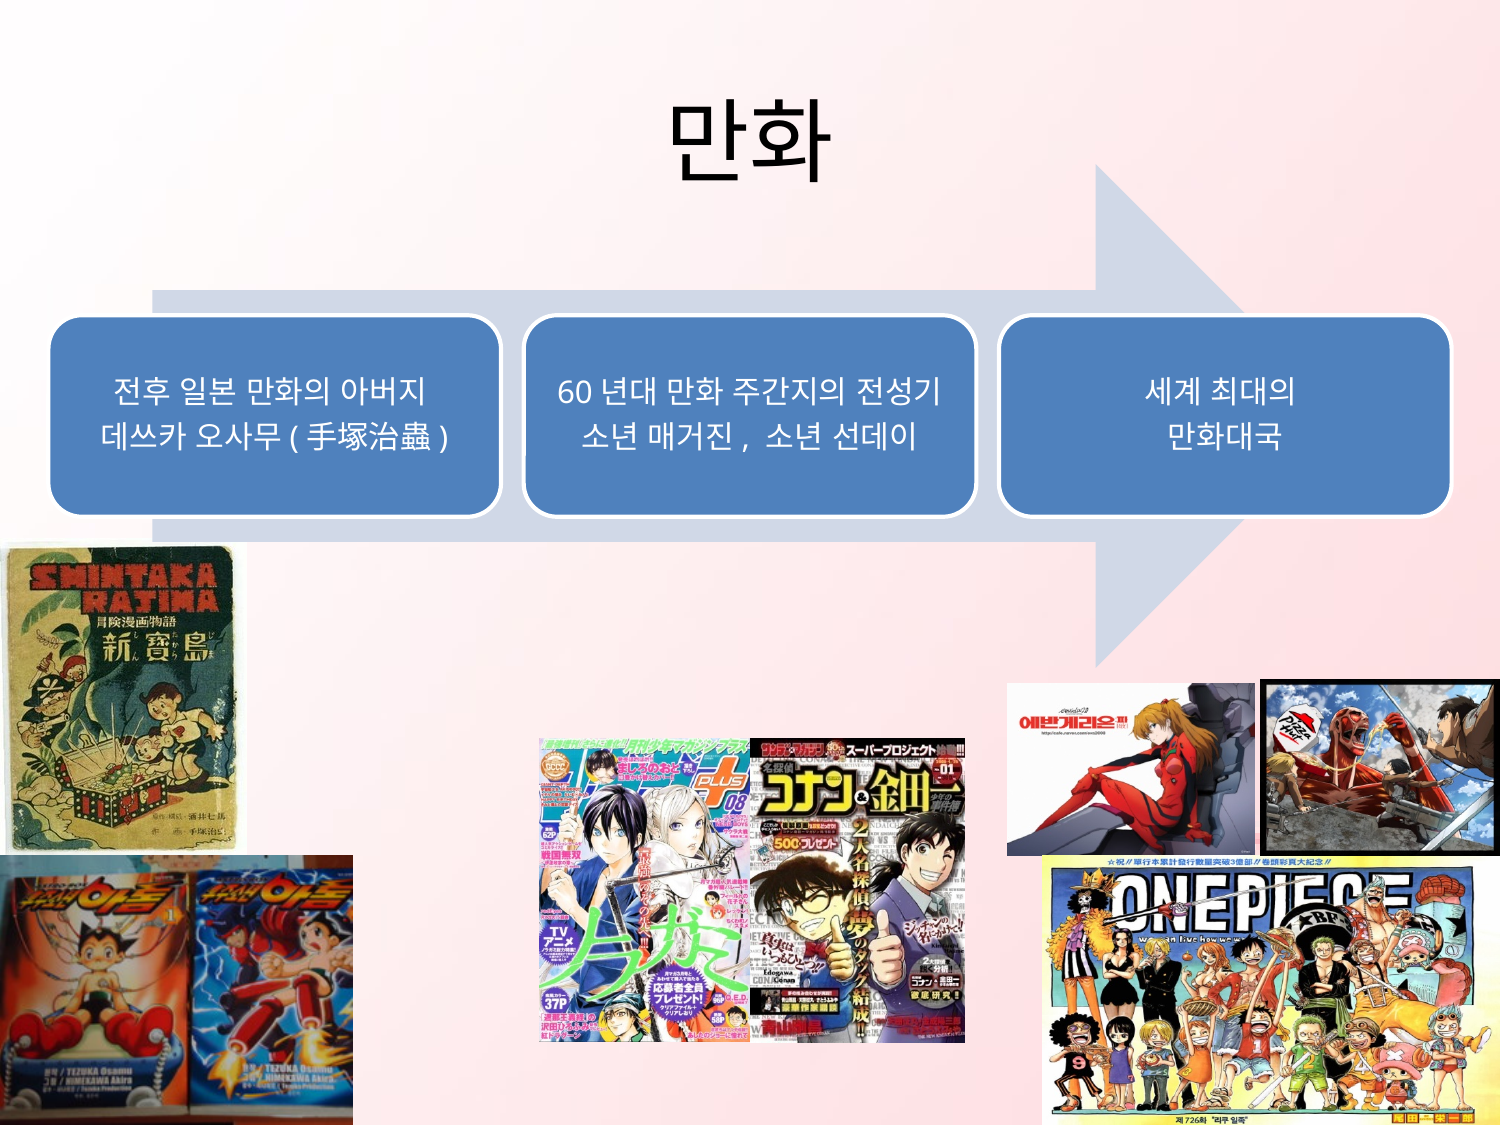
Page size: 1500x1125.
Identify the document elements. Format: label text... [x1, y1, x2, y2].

title 만화 [75, 45, 1425, 162]
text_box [46, 163, 1454, 669]
picture [0, 0, 1500, 1125]
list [0, 538, 247, 853]
